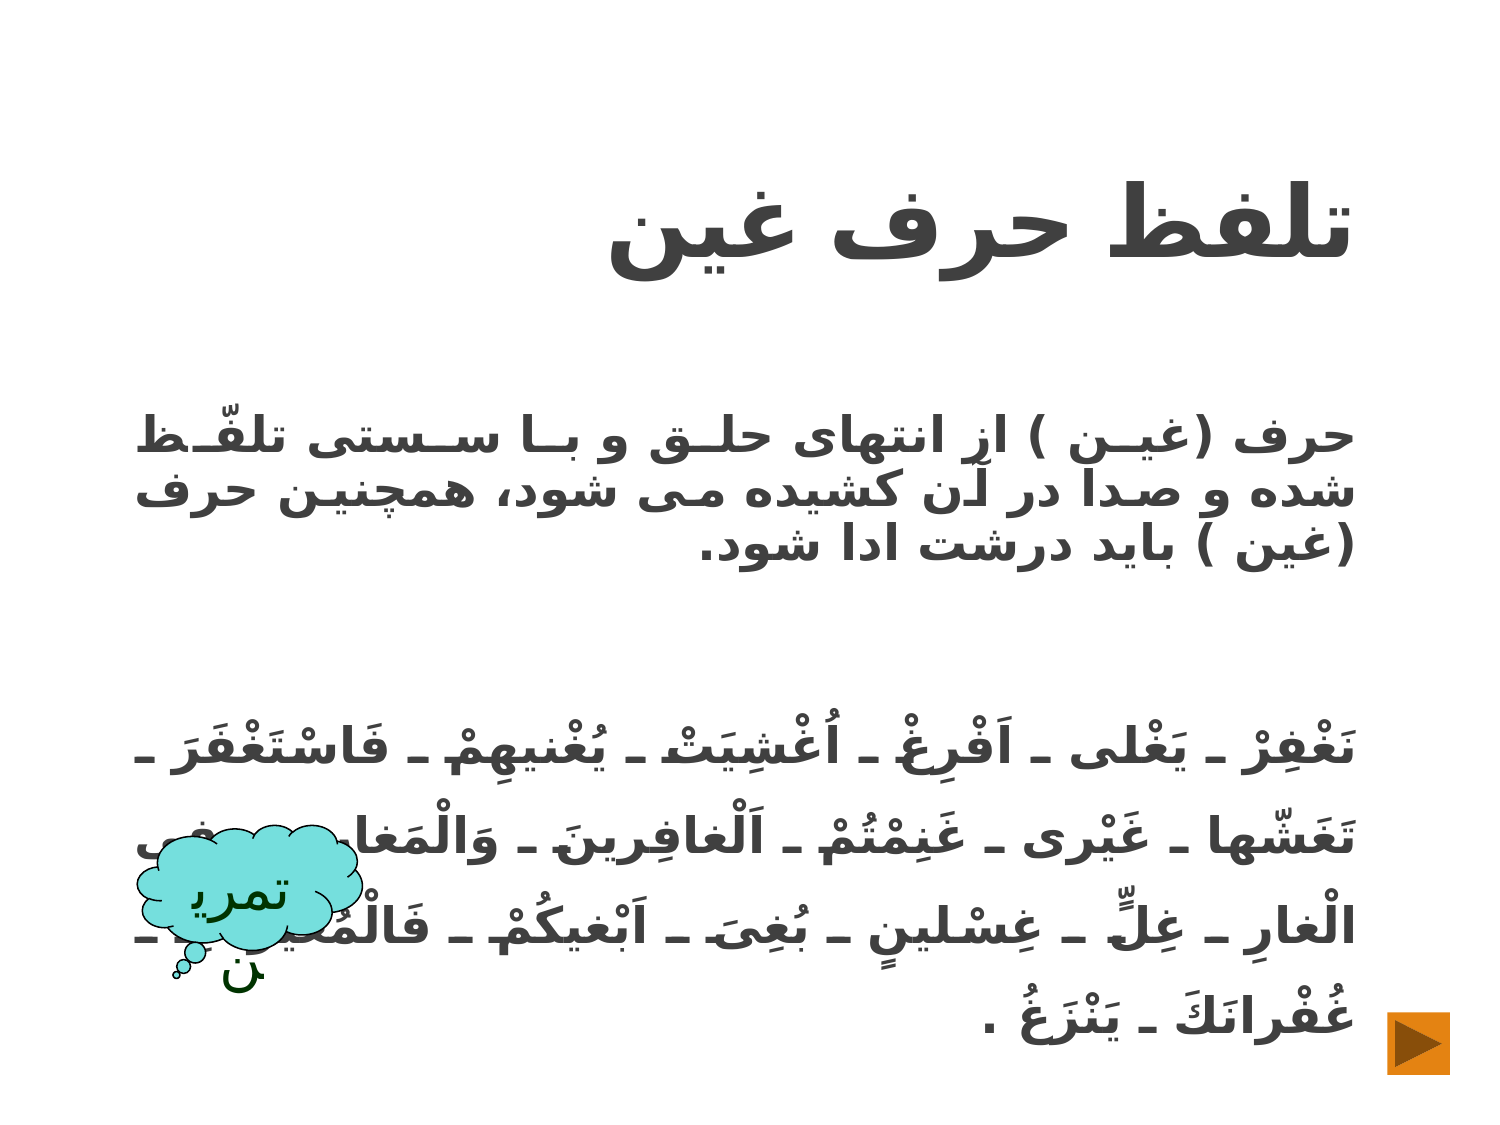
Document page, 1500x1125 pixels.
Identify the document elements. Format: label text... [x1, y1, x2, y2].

text_box [1387, 1012, 1450, 1075]
list حرف (غين ) از انتهاى حلق و با سستى تلفّظ شده و صدا در آن كشيده مى شود، همچنين حرف (غين ) بايد درشت ادا شود. نَغْفِرْ ـ يَغْلى ـ اَفْرِغْ ـ اُغْشِيَتْ ـ يُغْنيهِمْ ـ فَاسْتَغْفَرَ ـ تَغَشّها ـ غَيْرى ـ غَنِمْتُمْ ـ اَلْغافِرينَ ـ وَالْمَغارِبِ ـ فِى الْغارِ ـ غِلٍّ ـ غِسْلينٍ ـ بُغِىَ ـ اَبْغيكُمْ ـ فَالْمُغيراتِ ـ غُفْرانَكَ ـ يَنْزَغُ . [135, 302, 1373, 963]
title تلفظ حرف غين [135, 47, 1373, 285]
text_box تمرین [137, 825, 363, 979]
